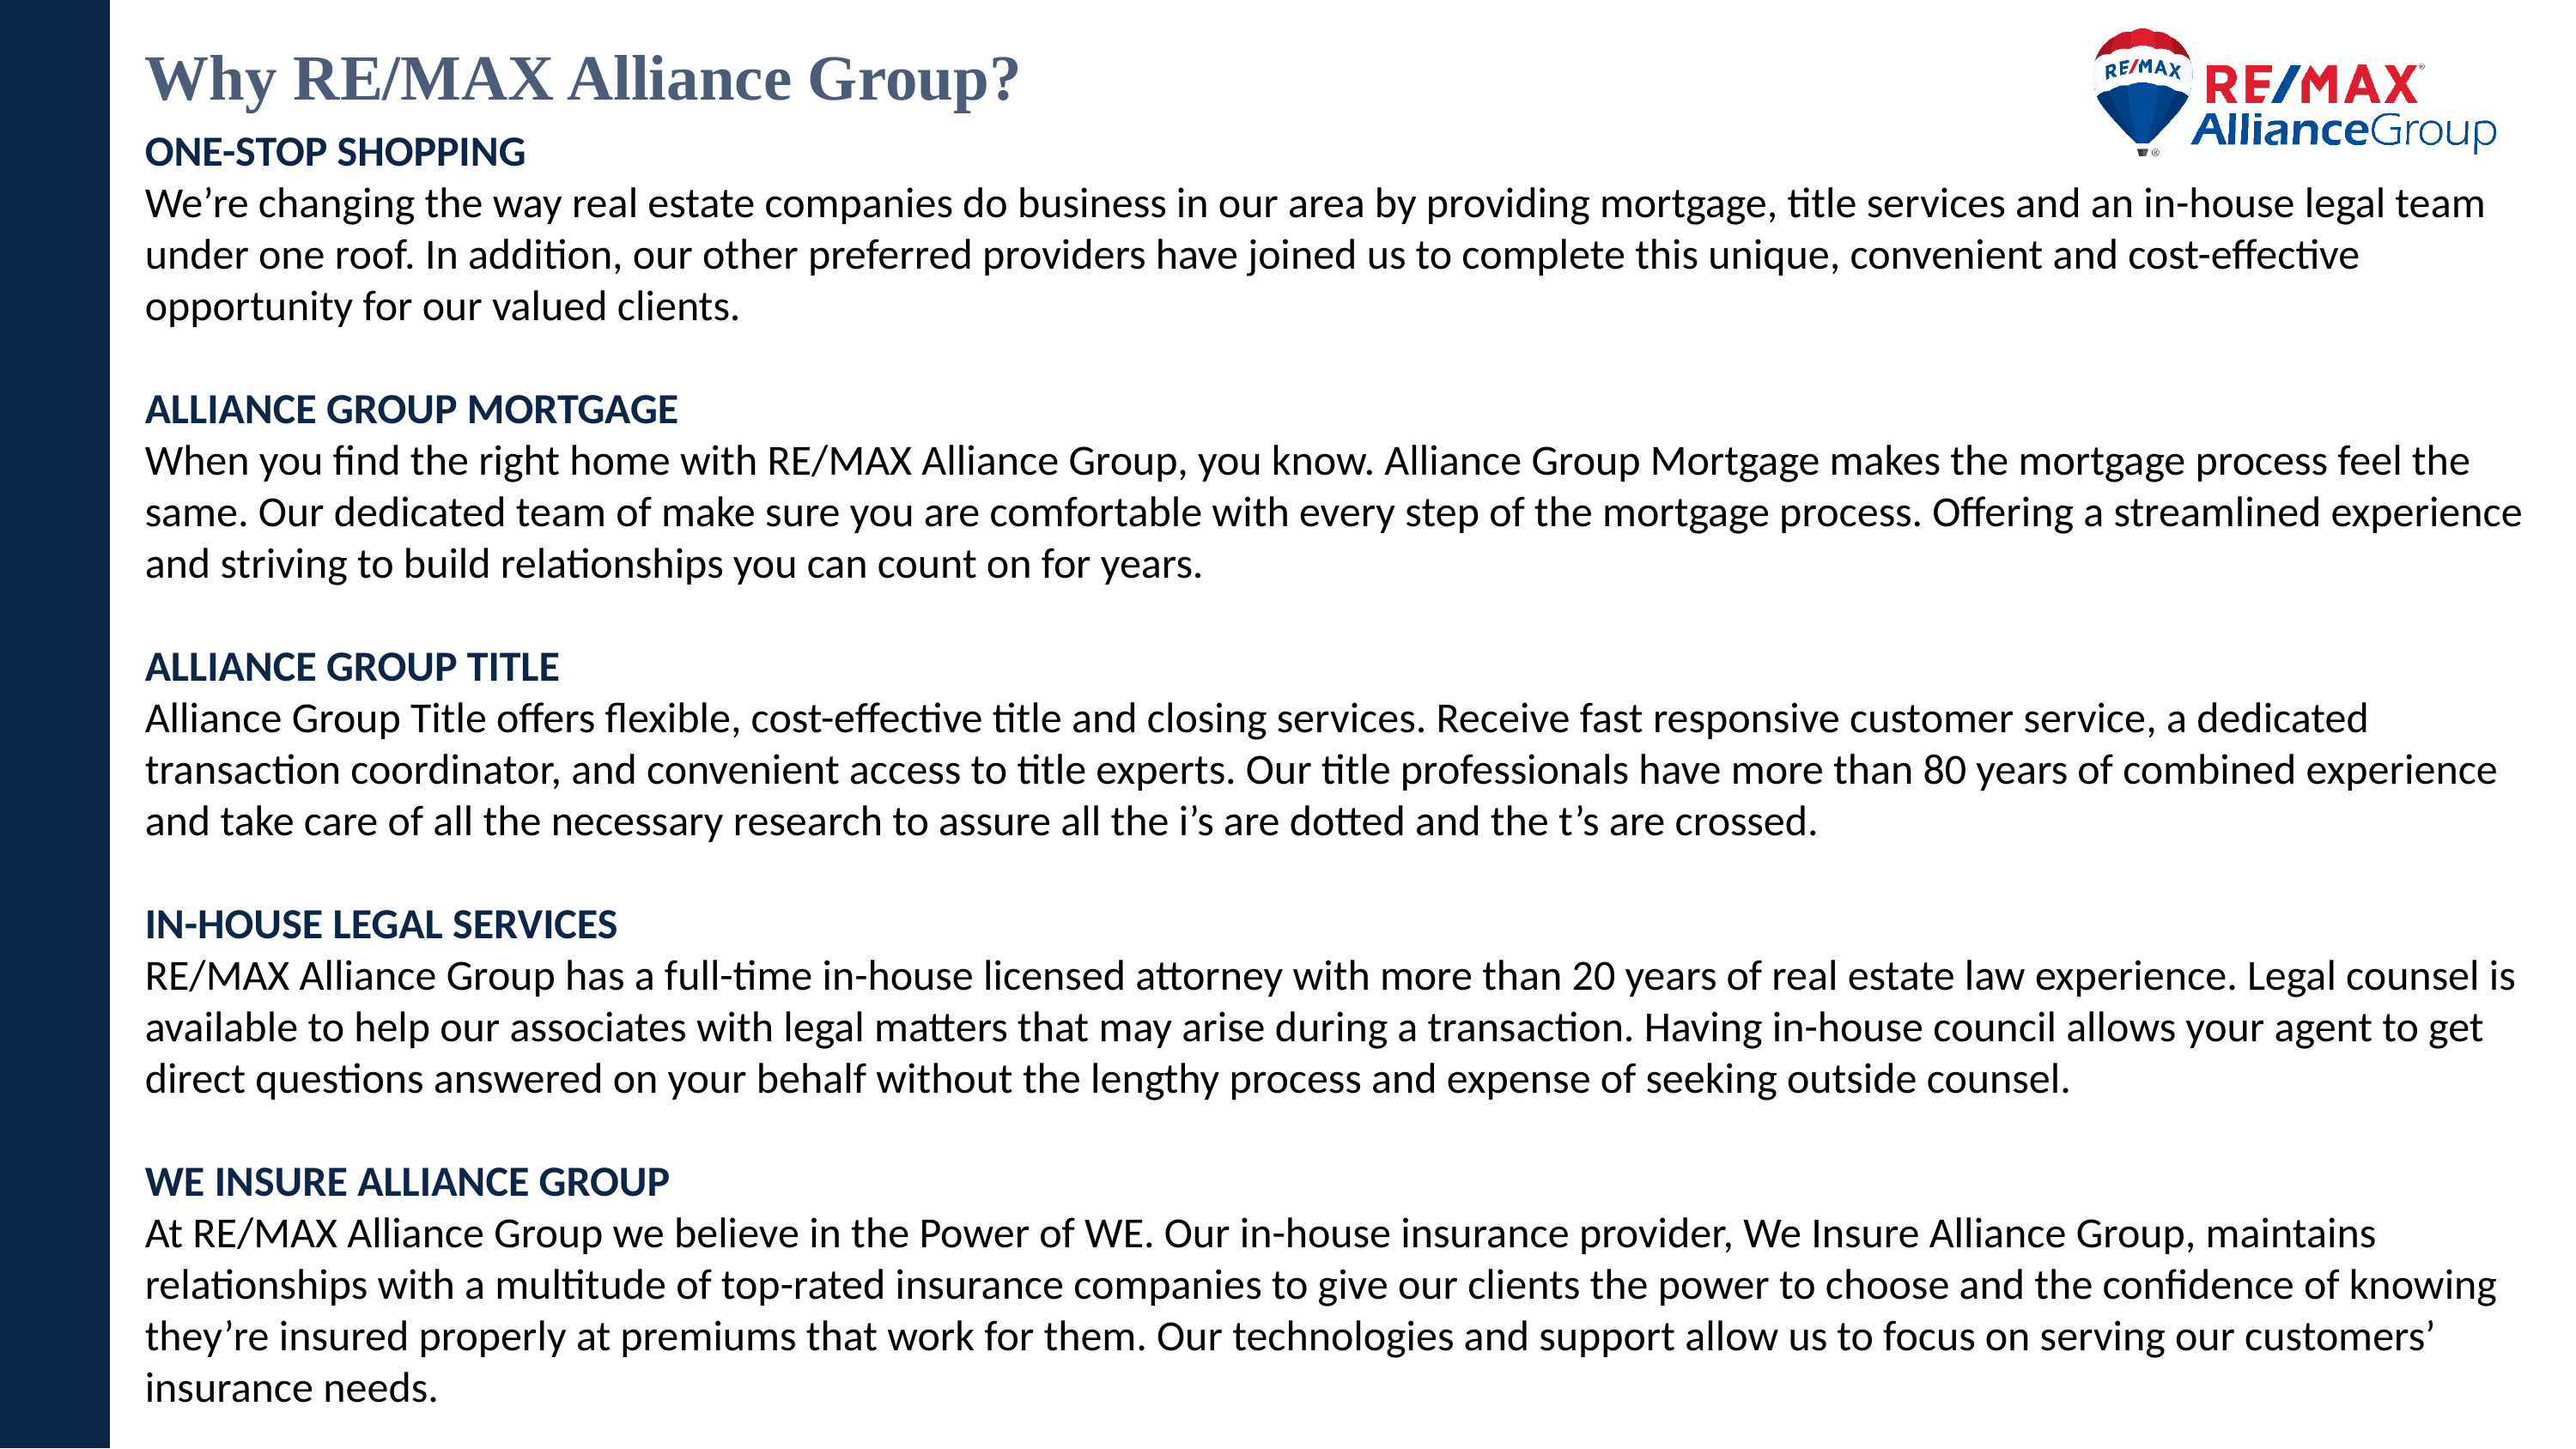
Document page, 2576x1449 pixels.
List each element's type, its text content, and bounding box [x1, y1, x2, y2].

picture [2093, 27, 2496, 156]
text_box ONE-STOP SHOPPING We’re changing the way real estate companies do business in our area by providing mortgage, title services and an in-house legal team under one roof. In addition, our other preferred providers have joined us to complete this unique, convenient and cost-effective opportunity for our valued clients. ALLIANCE GROUP MORTGAGE When you find the right home with RE/MAX Alliance Group, you know. Alliance Group Mortgage makes the mortgage process feel the same. Our dedicated team of make sure you are comfortable with every step of the mortgage process. Offering a streamlined experience and striving to build relationships you can count on for years. ALLIANCE GROUP TITLE Alliance Group Title offers flexible, cost-effective title and closing services. Receive fast responsive customer service, a dedicated transaction coordinator, and convenient access to title experts. Our title professionals have more than 80 years of combined experience and take care of all the necessary research to assure all the i’s are dotted and the t’s are crossed. IN-HOUSE LEGAL SERVICES RE/MAX Alliance Group has a full-time in-house licensed attorney with more than 20 years of real estate law experience. Legal counsel is available to help our associates with legal matters that may arise during a transaction. Having in-house council allows your agent to get direct questions answered on your behalf without the lengthy process and expense of seeking outside counsel. WE INSURE ALLIANCE GROUP At RE/MAX Alliance Group we believe in the Power of WE. Our in-house insurance provider, We Insure Alliance Group, maintains relationships with a multitude of top-rated insurance companies to give our clients the power to choose and the confidence of knowing they’re insured properly at premiums that work for them. Our technologies and support allow us to focus on serving our customers’ insurance needs. PREFERRED VENDORS We have aligned ourselves with service providers that are relevant in the home buying or selling process such as Spirit Movers and Pillar to Post Home Inspections. These companies are well qualified and understand the importance of customer service and accountability. They value the Preferred Vendor status and look to exceed expectations with RE/MAX Alliance Group customers. [144, 123, 2555, 1449]
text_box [0, 0, 118, 1449]
text_box Why RE/MAX Alliance Group? [144, 15, 1358, 113]
